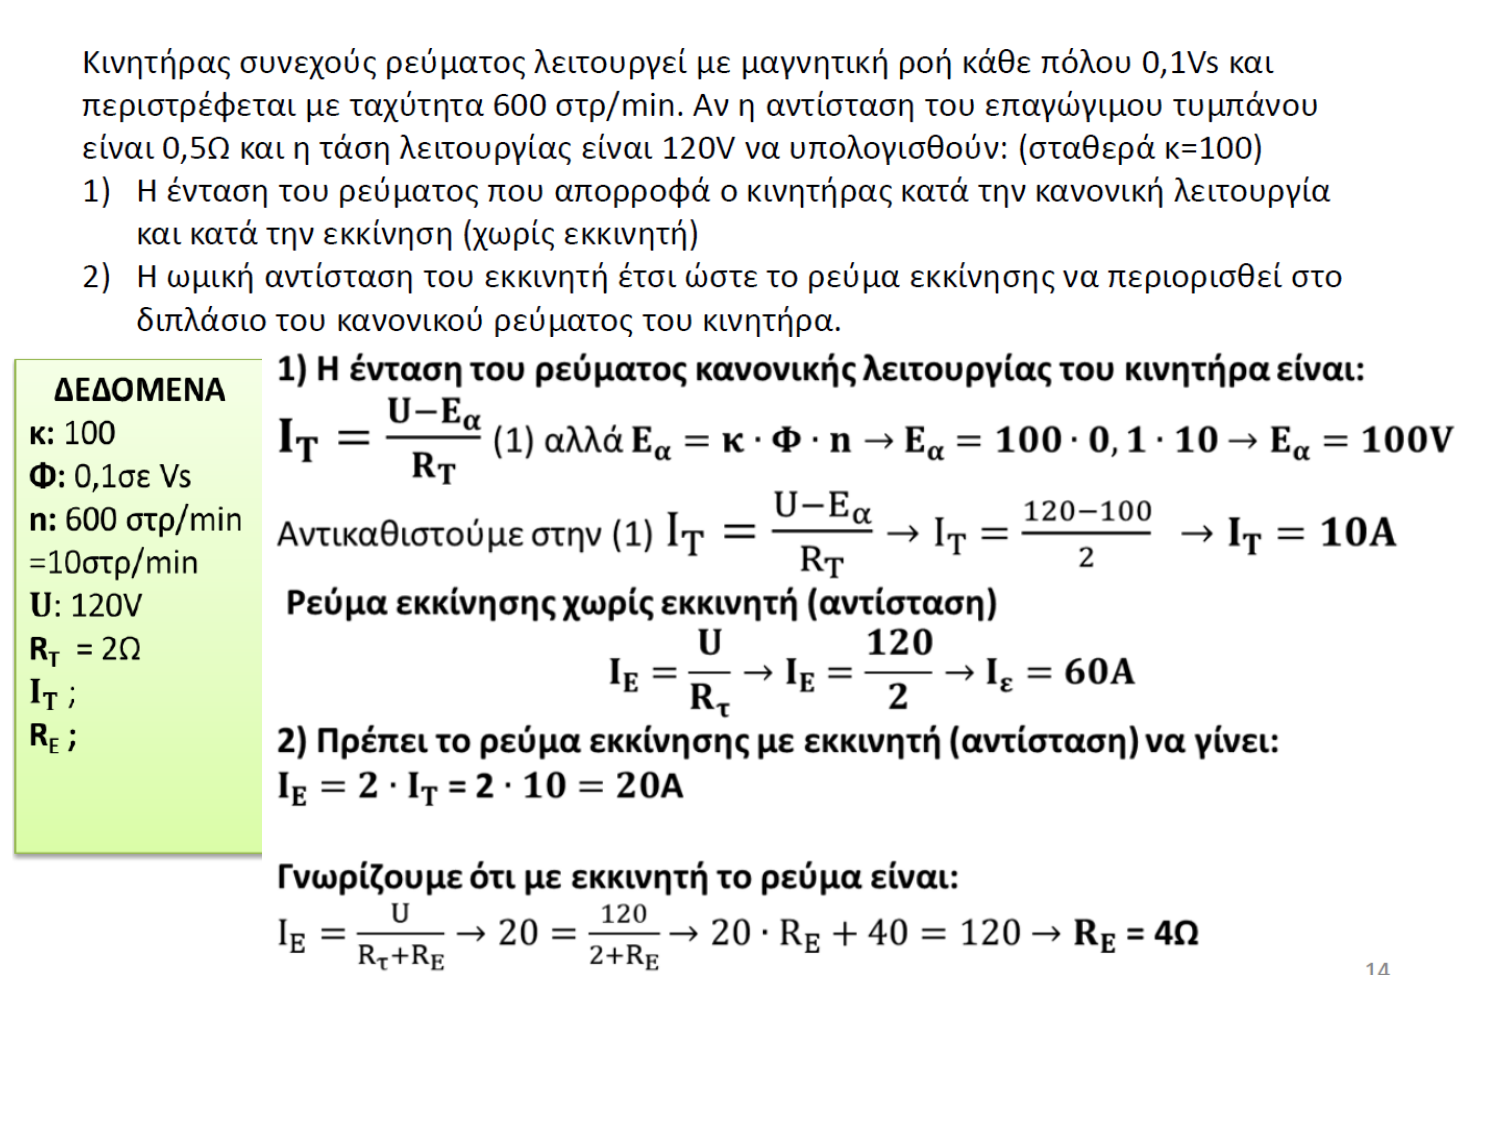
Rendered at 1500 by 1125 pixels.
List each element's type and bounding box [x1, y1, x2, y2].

picture [12, 24, 1469, 976]
